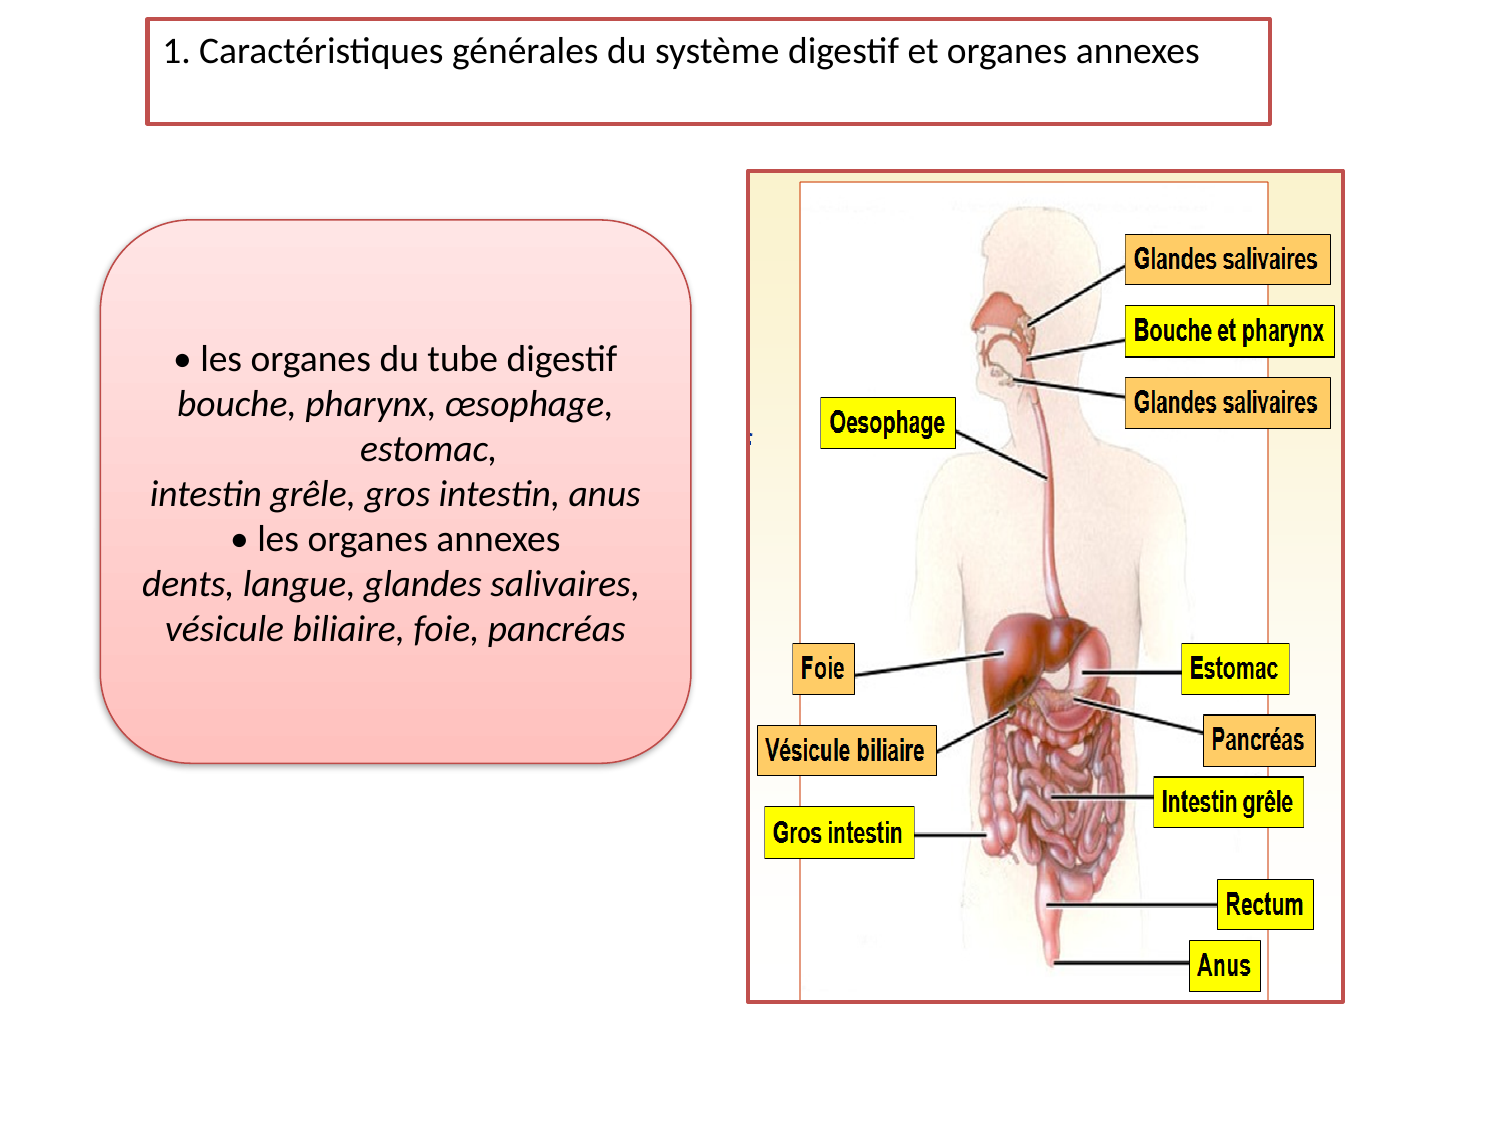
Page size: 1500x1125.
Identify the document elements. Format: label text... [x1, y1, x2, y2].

picture [749, 172, 1341, 1000]
text_box • les organes du tube digestif bouche, pharynx, œsophage, estomac, intestin grêle, gros intestin, anus • les organes annexes dents, langue, glandes salivaires, vésicule biliaire, foie, pancréas [99, 219, 692, 765]
text_box 1. Caractéristiques générales du système digestif et organes annexes [145, 17, 1272, 126]
